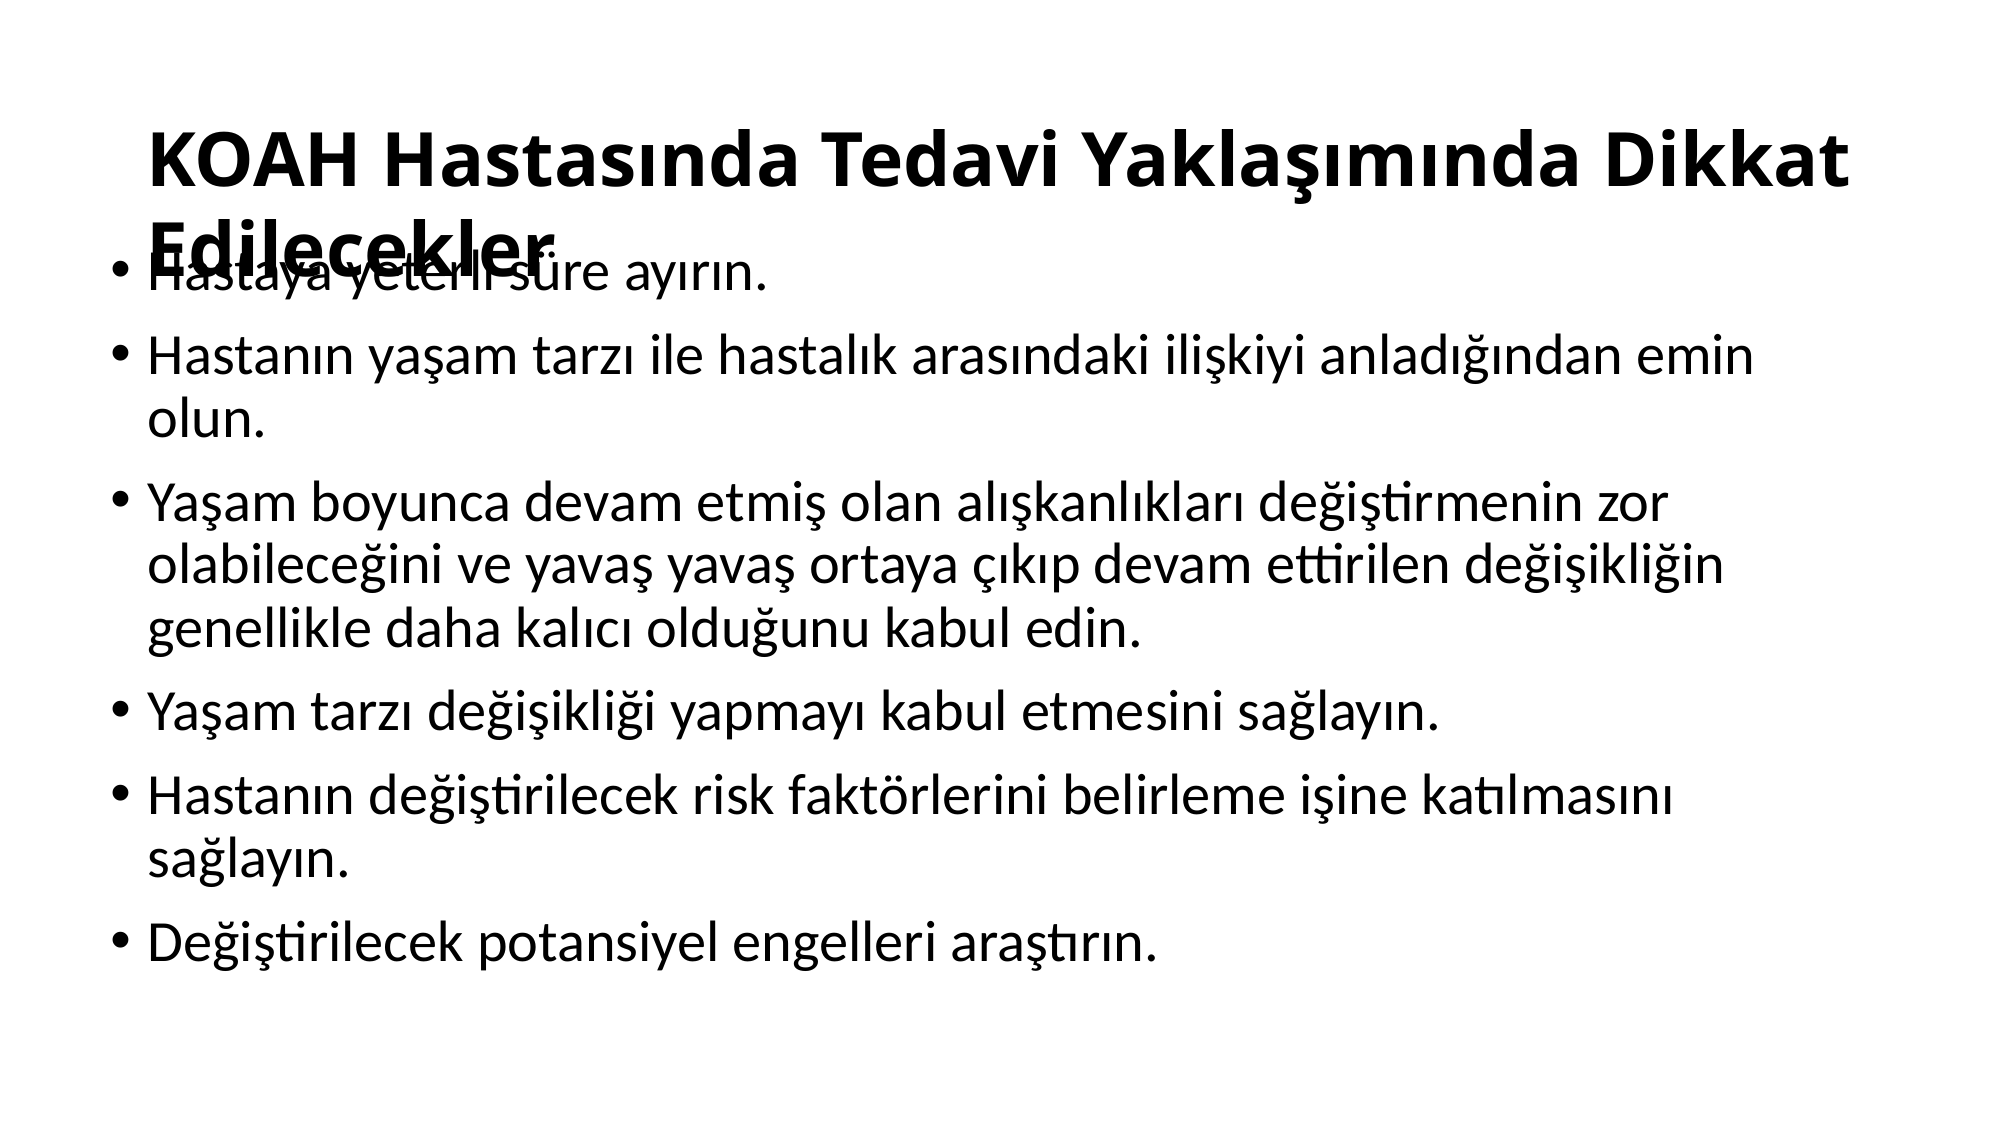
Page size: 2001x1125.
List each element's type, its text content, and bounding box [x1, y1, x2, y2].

text_box Hastaya yeterli süre ayırın. Hastanın yaşam tarzı ile hastalık arasındaki ilişkiyi anladığından emin olun. Yaşam boyunca devam etmiş olan alışkanlıkları değiştirmenin zor olabileceğini ve yavaş yavaş ortaya çıkıp devam ettirilen değişikliğin genellikle daha kalıcı olduğunu kabul edin. Yaşam tarzı değişikliği yapmayı kabul etmesini sağlayın. Hastanın değiştirilecek risk faktörlerini belirleme işine katılmasını sağlayın. Değiştirilecek potansiyel engelleri araştırın. [95, 232, 1833, 1125]
text_box KOAH Hastasında Tedavi Yaklaşımında Dikkat Edilecekler [131, 104, 1911, 299]
